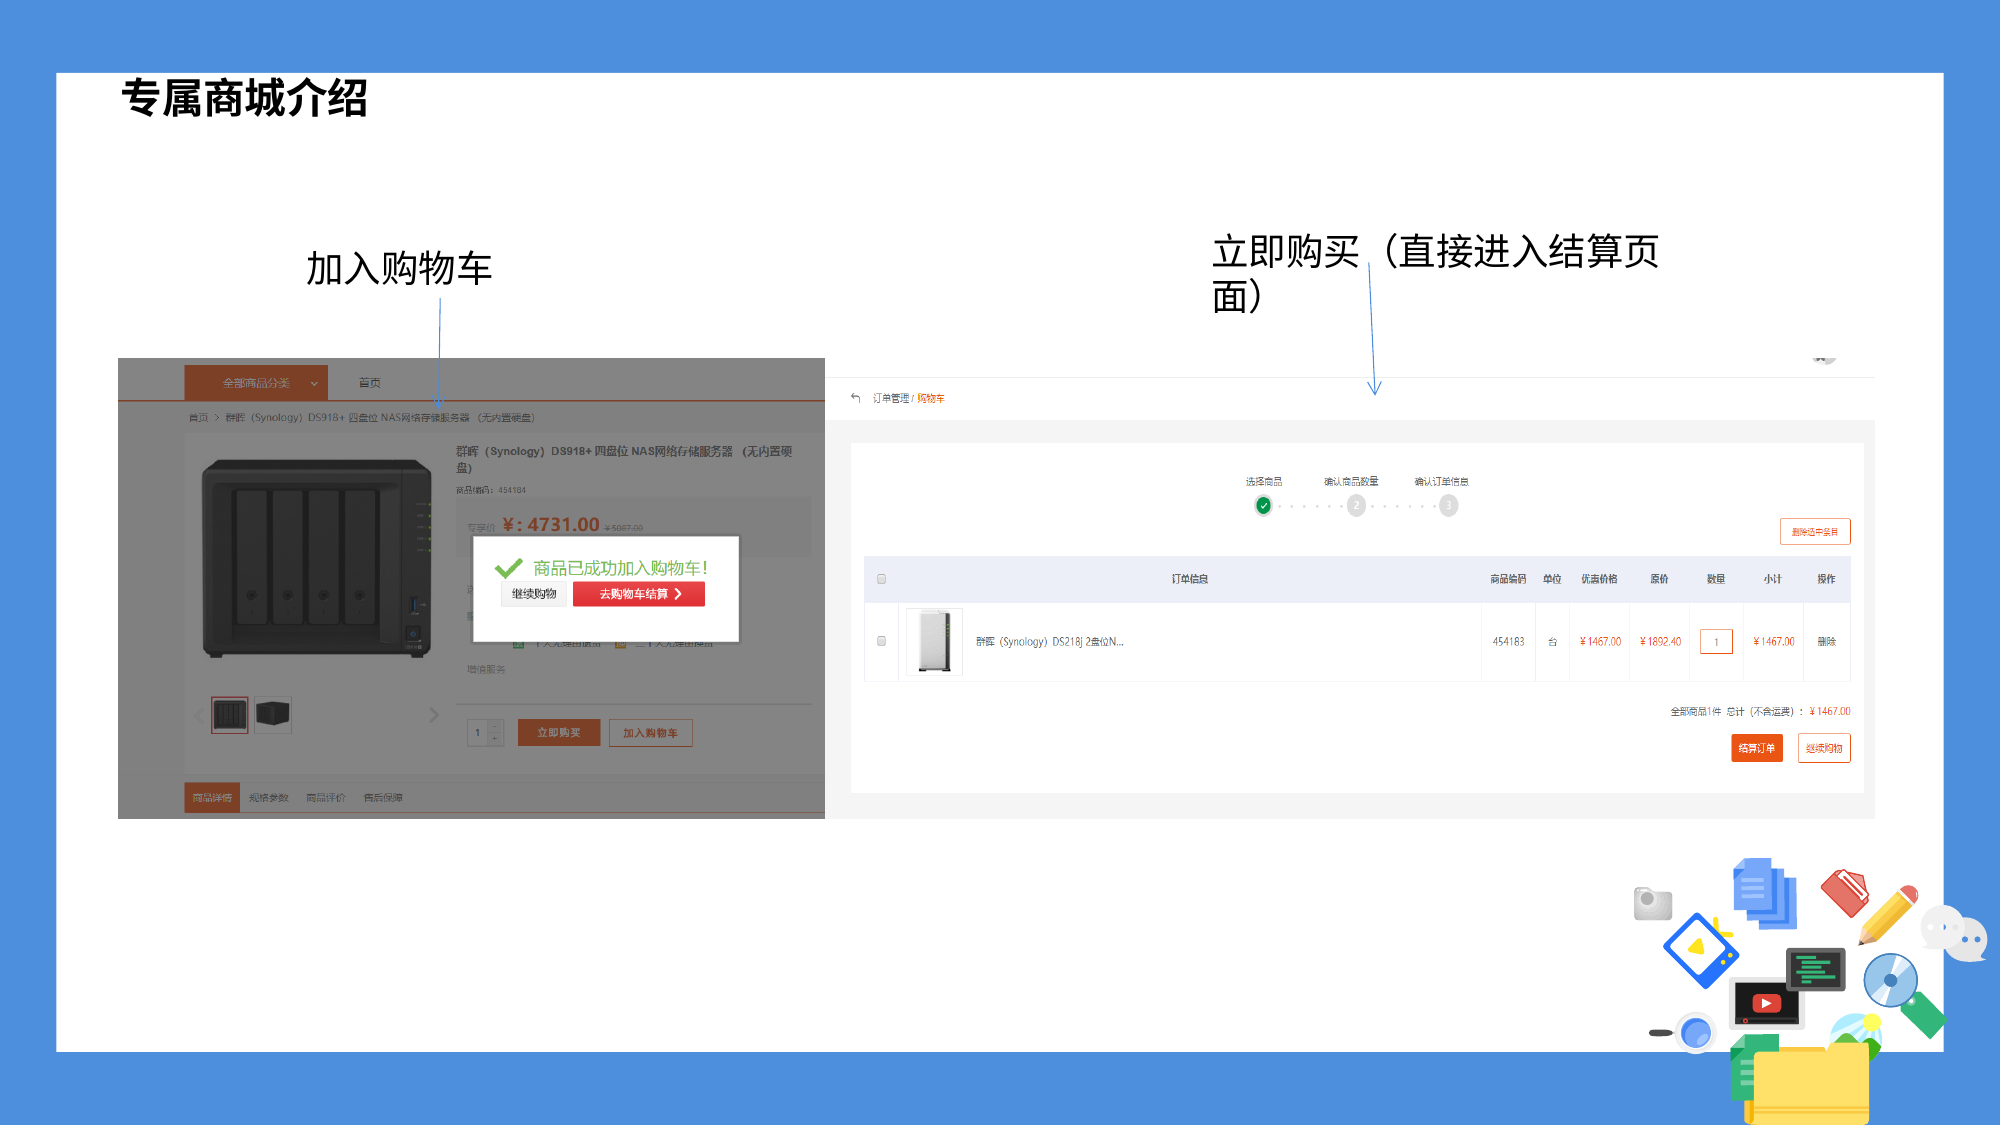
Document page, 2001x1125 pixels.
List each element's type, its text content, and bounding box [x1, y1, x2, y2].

title 专属商城介绍 [118, 0, 455, 122]
text_box 加入购物车 [291, 237, 552, 298]
text_box 立即购买（直接进入结算页面） [1196, 220, 1713, 326]
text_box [1368, 262, 1376, 396]
picture [118, 358, 1875, 819]
